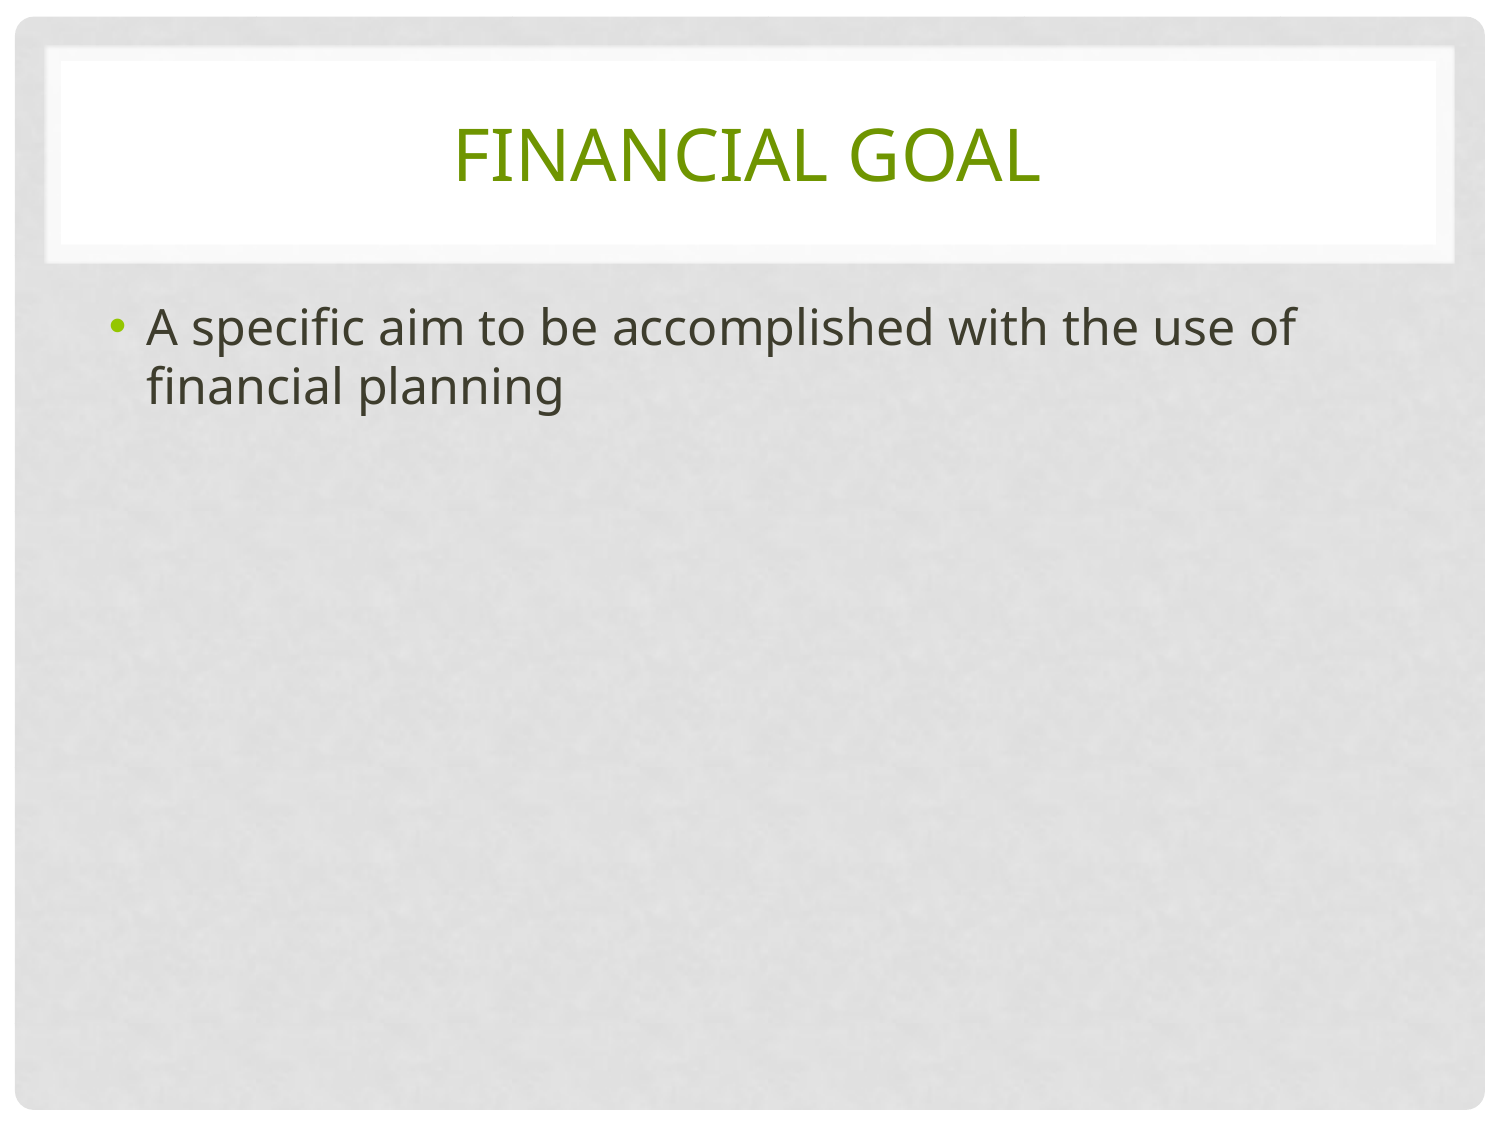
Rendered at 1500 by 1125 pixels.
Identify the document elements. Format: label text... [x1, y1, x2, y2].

title financial goal [69, 66, 1425, 238]
list A specific aim to be accomplished with the use of financial planning [75, 287, 1425, 1005]
